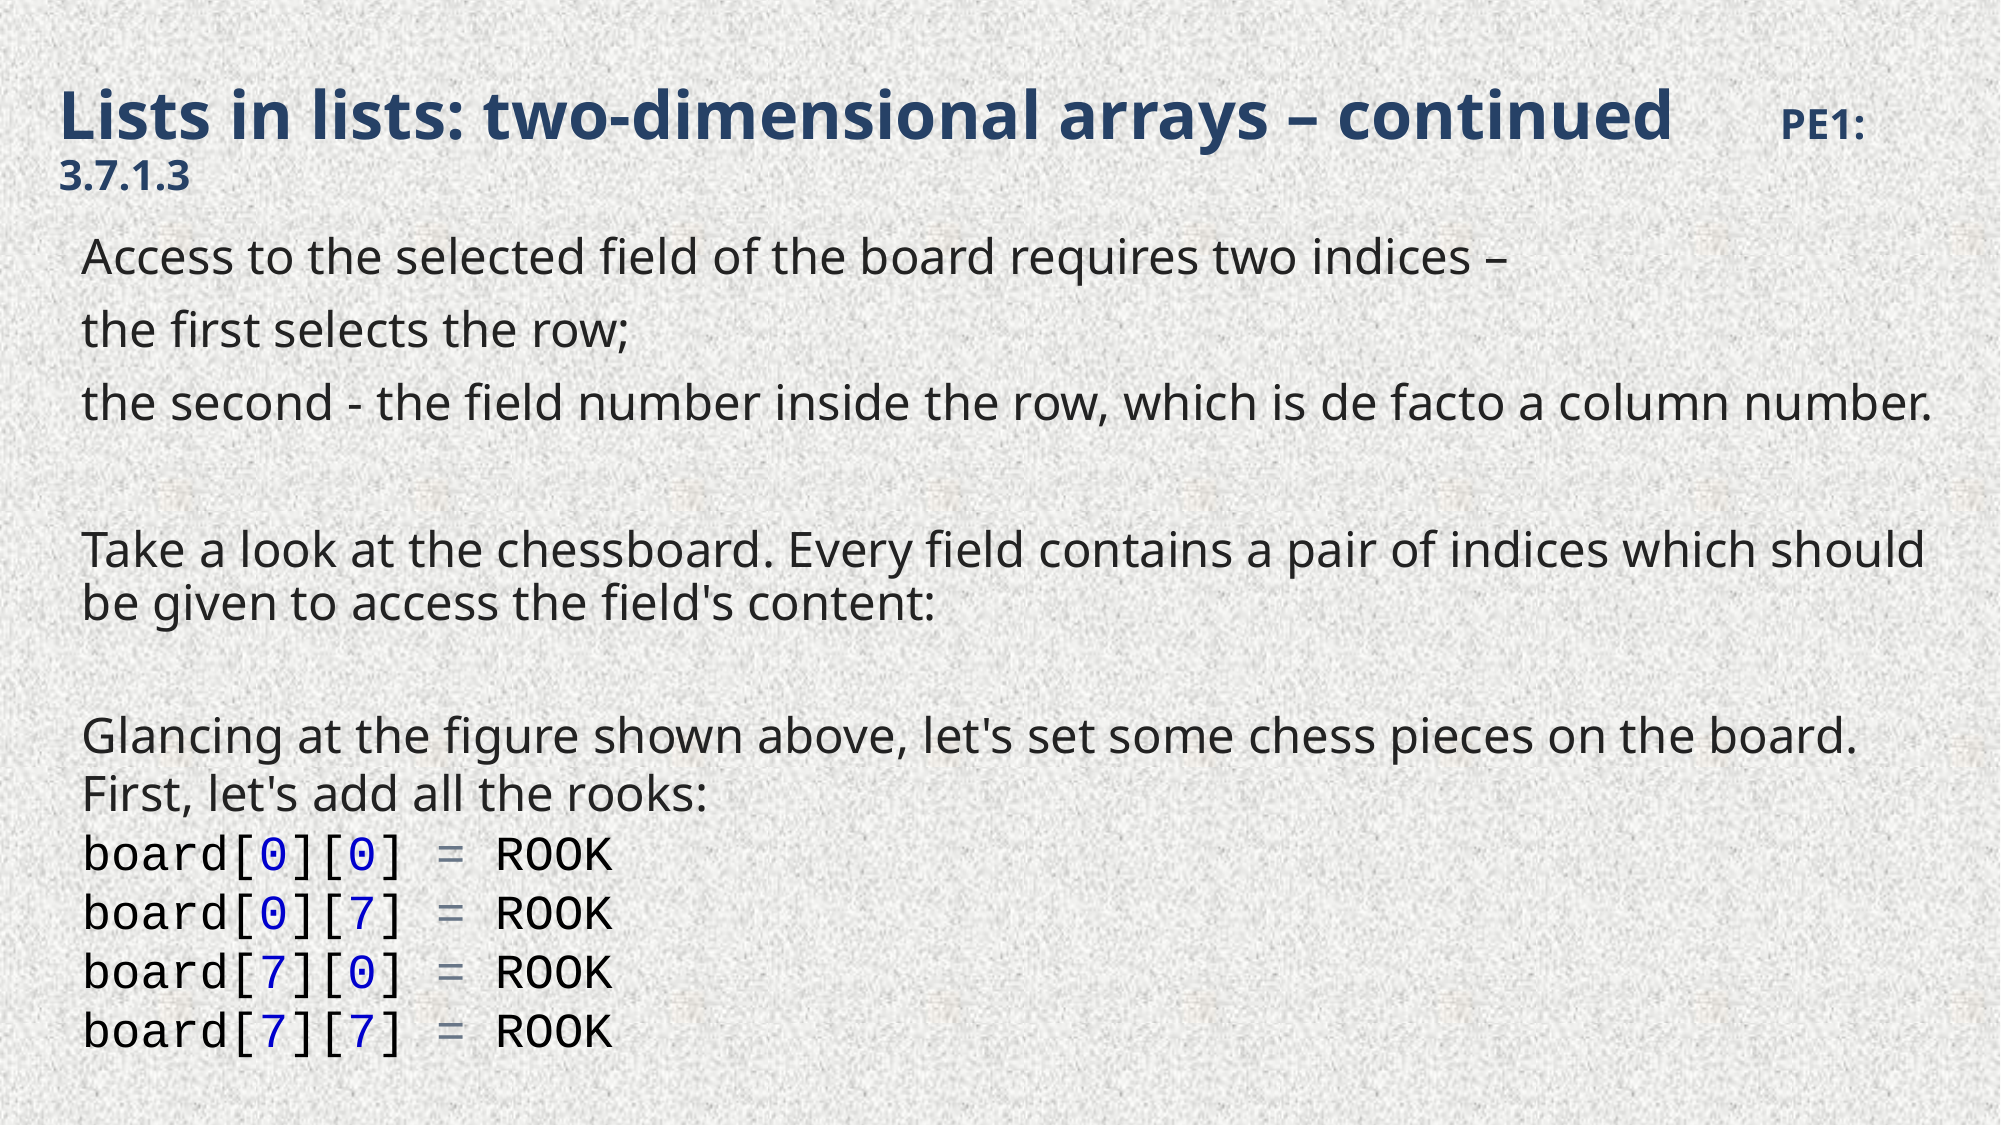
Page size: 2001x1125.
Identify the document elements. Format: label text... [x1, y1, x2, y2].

picture [0, 0, 2001, 1125]
subtitle Access to the selected field of the board requires two indices – the first selects the row; the second - the field number inside the row, which is de facto a column number. Take a look at the chessboard. Every field contains a pair of indices which should be given to access the field's content: Glancing at the figure shown above, let's set some chess pieces on the board. First, let's add all the rooks: board[0][0] = ROOK board[0][7] = ROOK board[7][0] = ROOK board[7][7] = ROOK [66, 224, 1966, 1080]
title Lists in lists: two-dimensional arrays – continued PE1: 3.7.1.3 [43, 66, 1943, 207]
